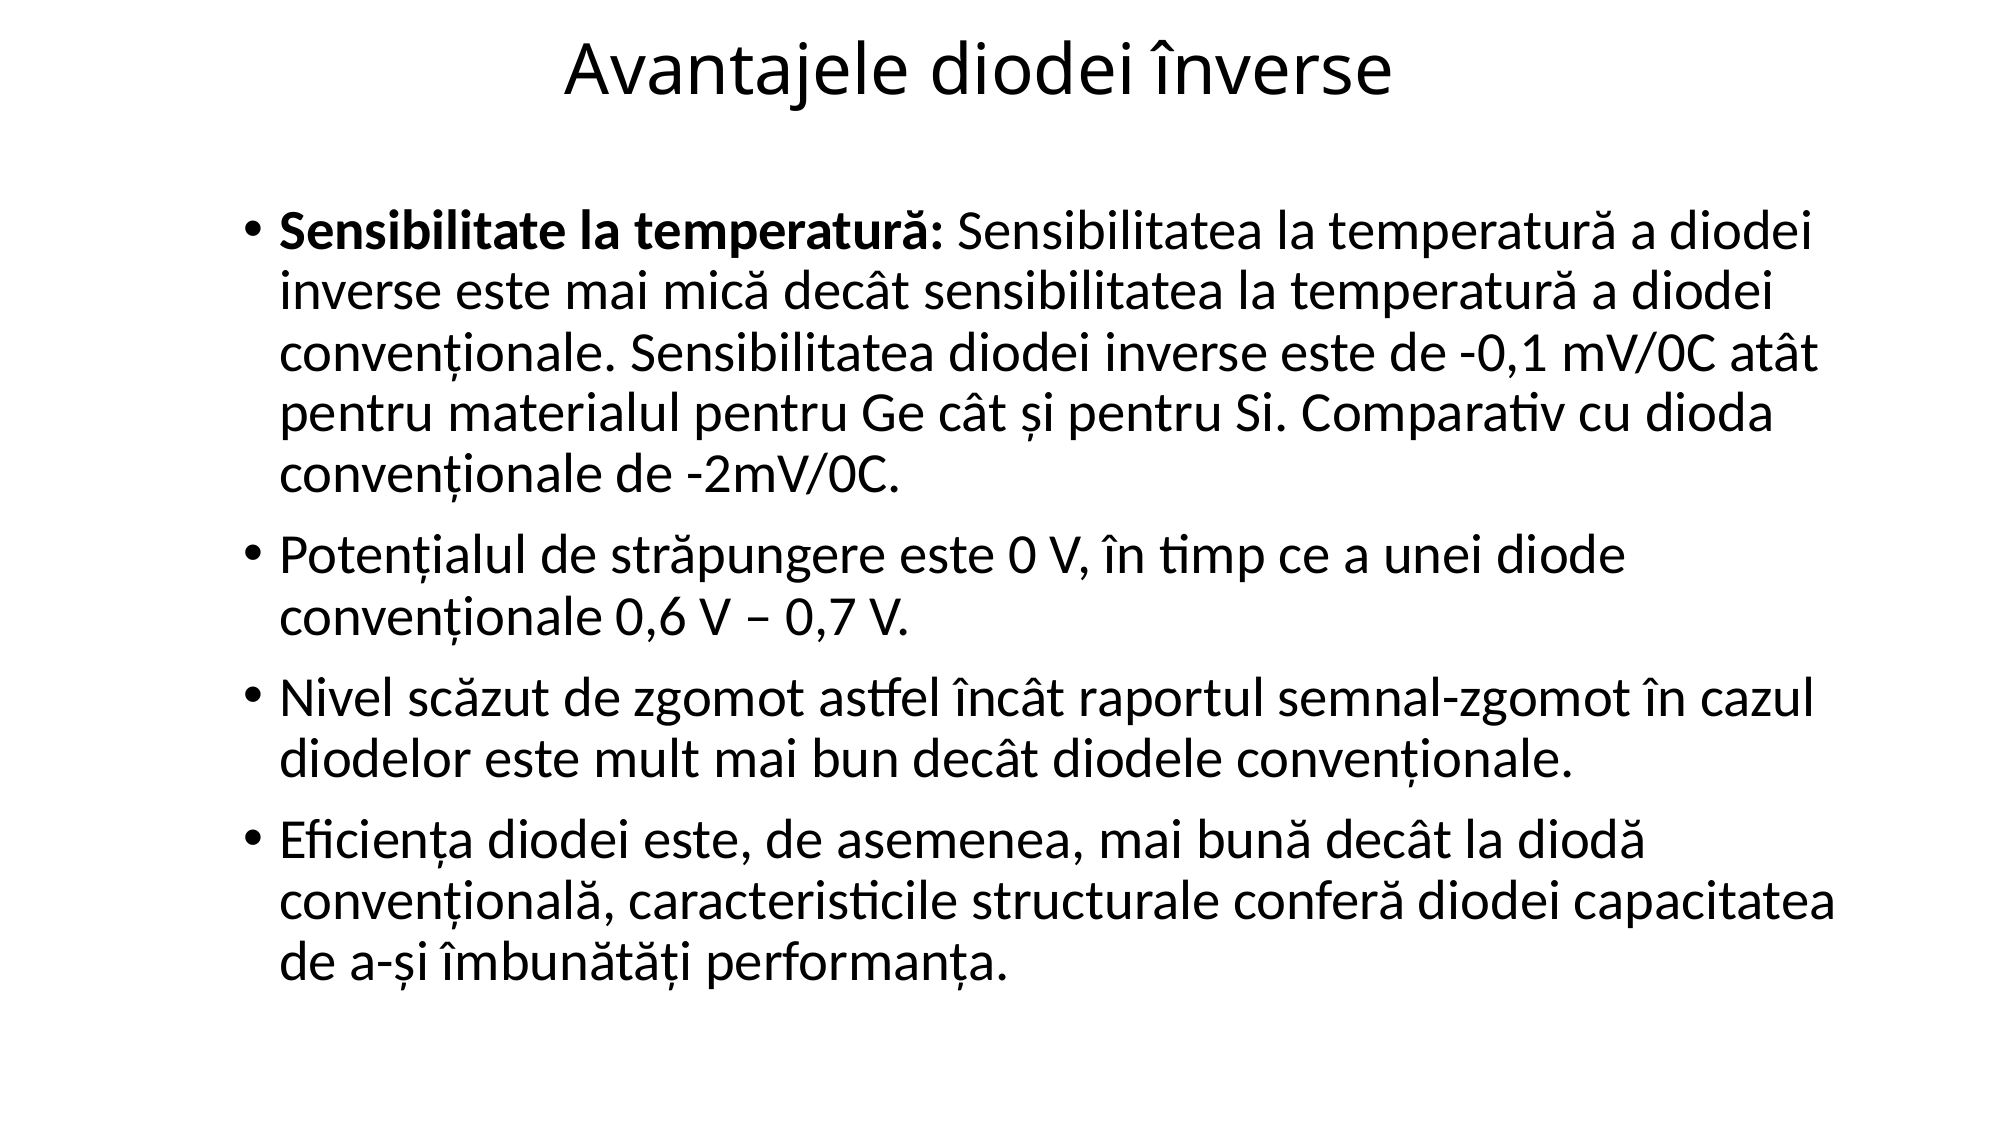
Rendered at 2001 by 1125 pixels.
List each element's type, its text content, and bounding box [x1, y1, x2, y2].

list Sensibilitate la temperatură: Sensibilitatea la temperatură a diodei inverse este mai mică decât sensibilitatea la temperatură a diodei convenționale. Sensibilitatea diodei inverse este de -0,1 mV/0C atât pentru materialul pentru Ge cât și pentru Si. Comparativ cu dioda convenționale de -2mV/0C. Potențialul de străpungere este 0 V, în timp ce a unei diode convenționale 0,6 V – 0,7 V. Nivel scăzut de zgomot astfel încât raportul semnal-zgomot în cazul diodelor este mult mai bun decât diodele convenționale. Eficiența diodei este, de asemenea, mai bună decât la diodă convențională, caracteristicile structurale conferă diodei capacitatea de a-și îmbunătăți performanța. [228, 192, 1898, 1005]
title Avantajele diodei înverse [549, 24, 1629, 118]
